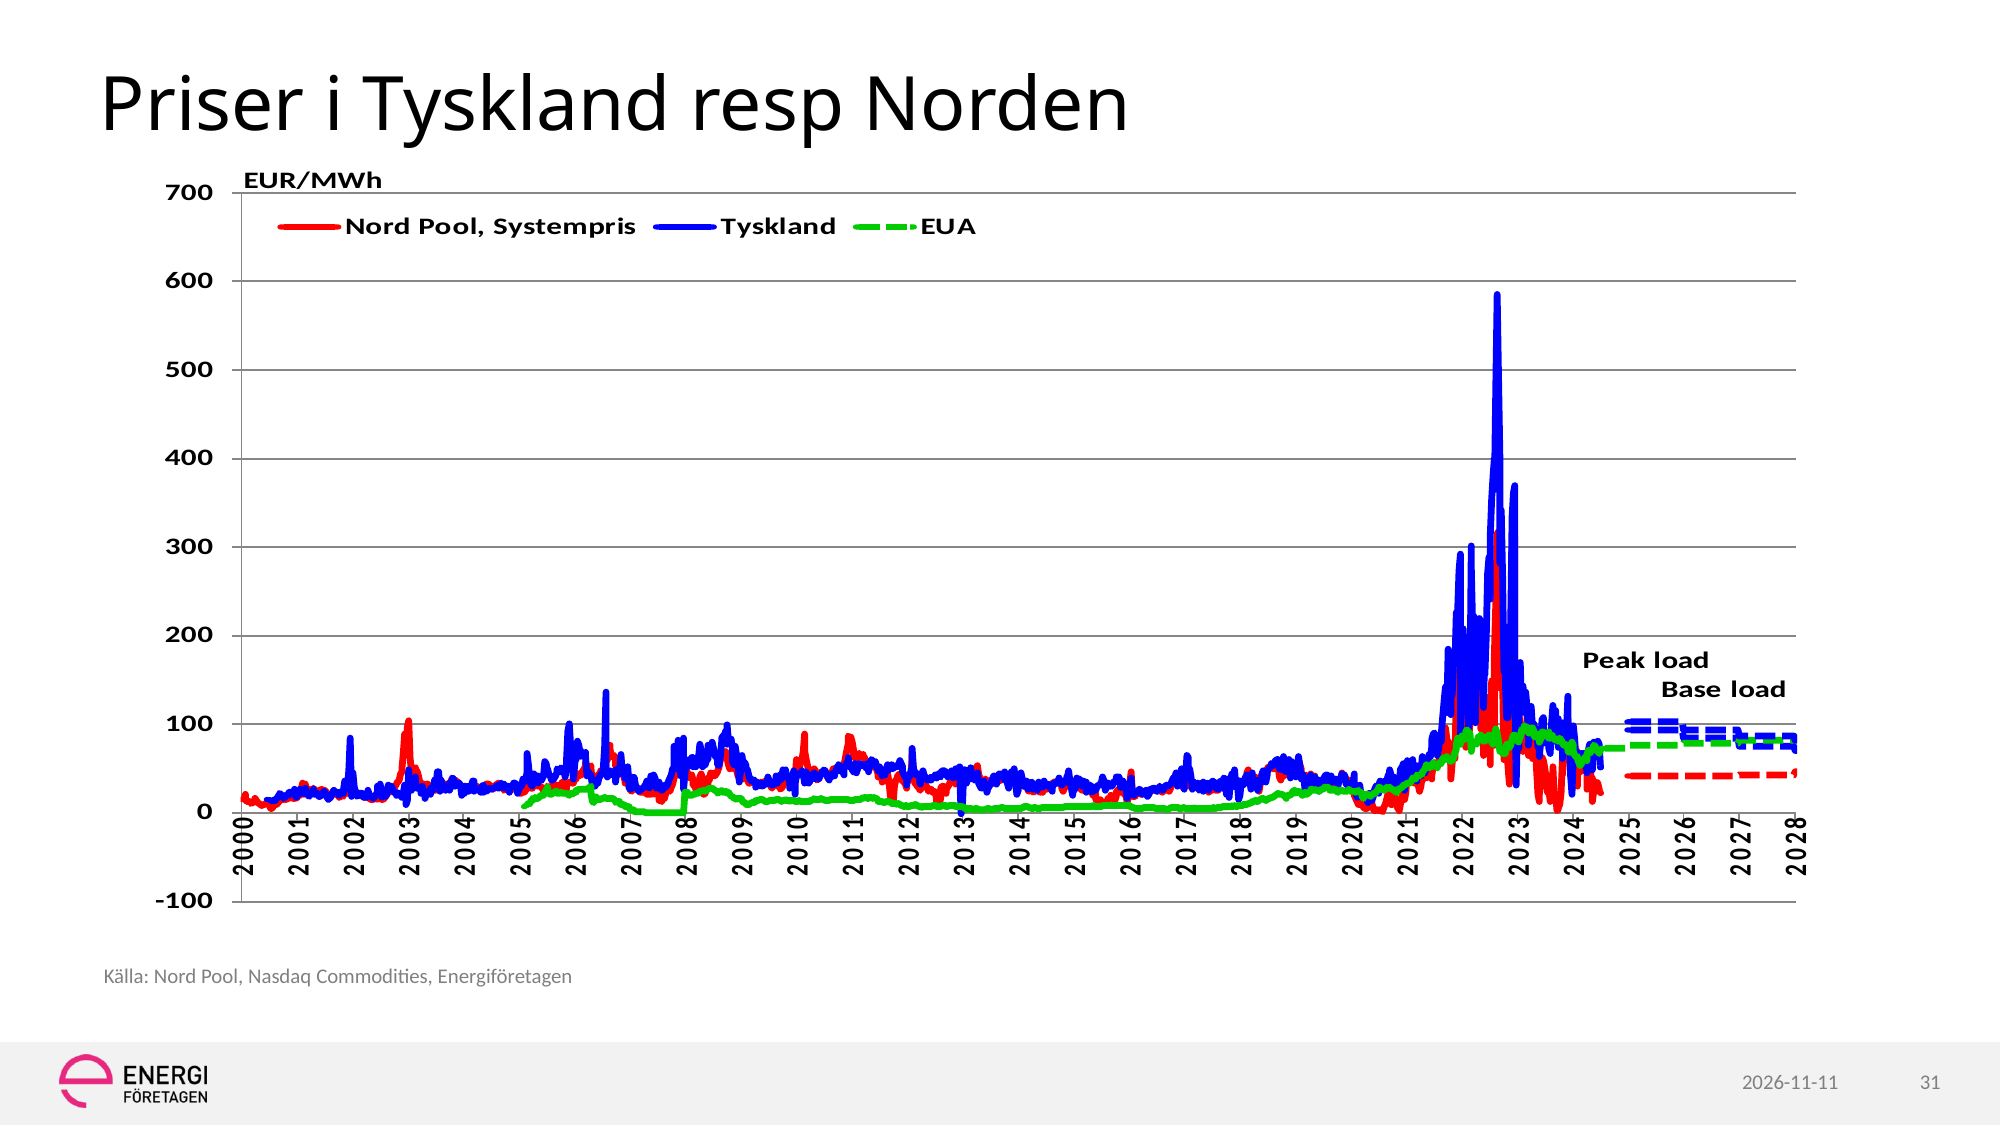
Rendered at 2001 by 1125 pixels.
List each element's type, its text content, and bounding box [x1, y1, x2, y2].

picture [59, 1054, 207, 1108]
picture [141, 151, 1820, 981]
title Priser i Tyskland resp Norden [99, 30, 1900, 146]
slide_number 31 [1882, 1068, 1941, 1099]
text_box Källa: Nord Pool, Nasdaq Commodities, Energiföretagen [103, 962, 1229, 993]
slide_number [1742, 1068, 1854, 1099]
